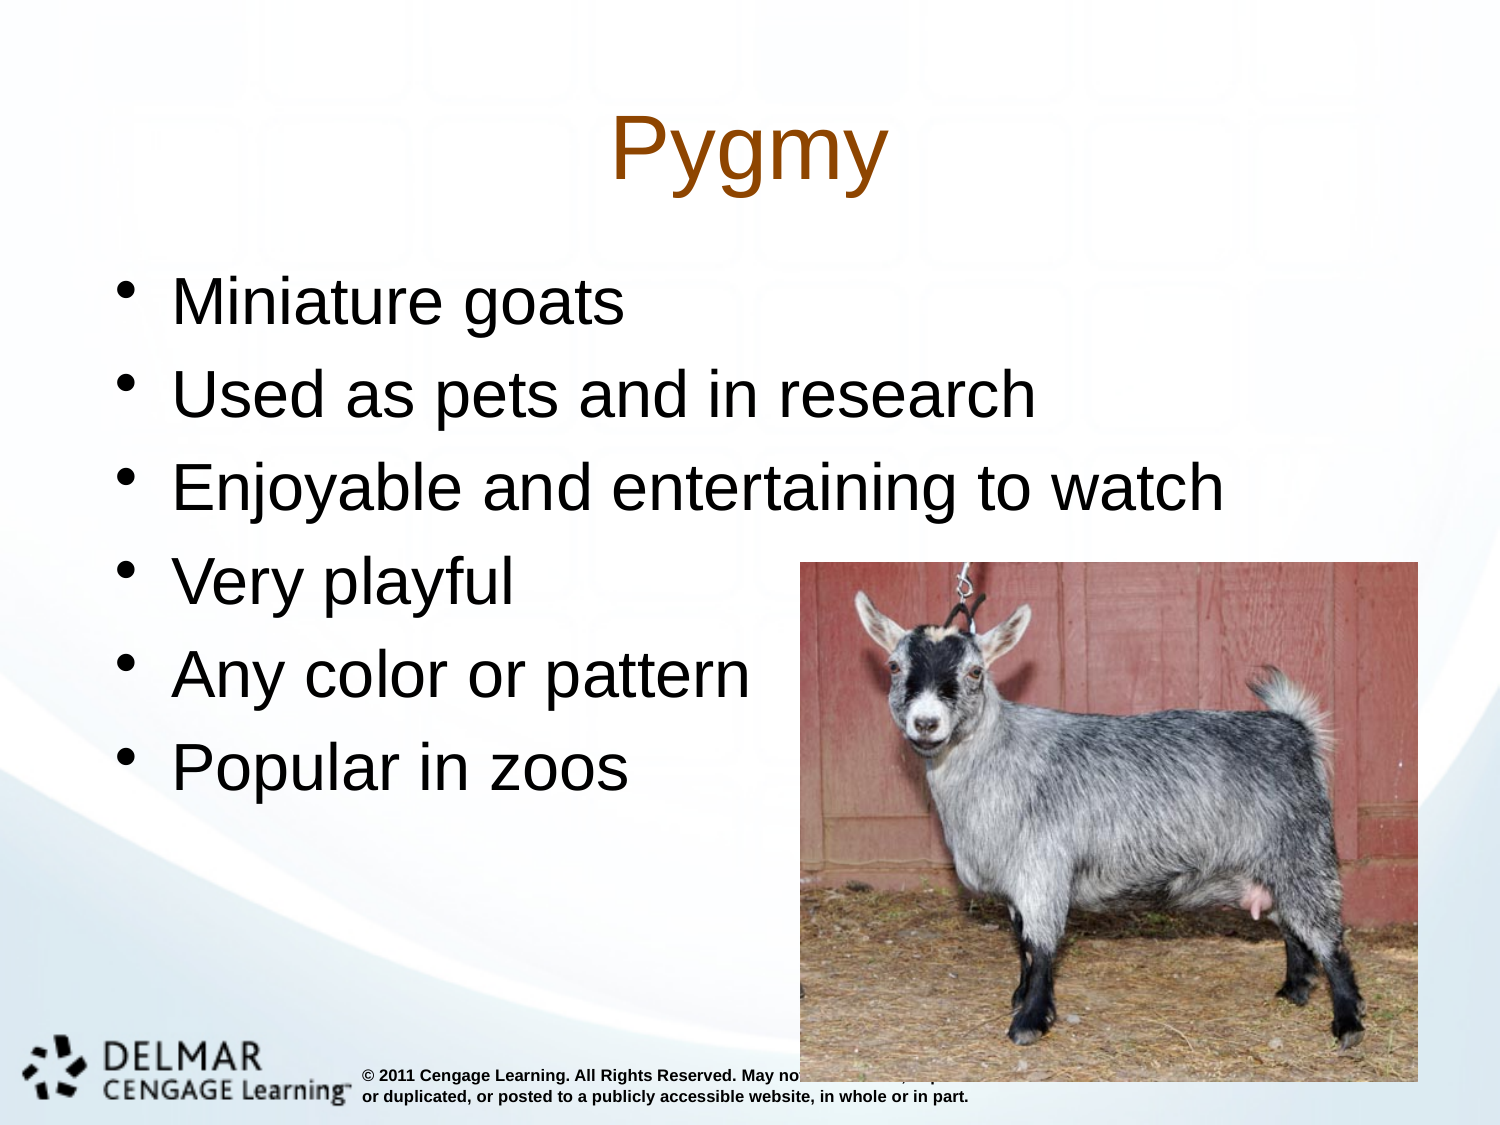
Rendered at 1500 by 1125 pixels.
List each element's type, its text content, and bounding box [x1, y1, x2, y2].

list Miniature goats Used as pets and in research Enjoyable and entertaining to watch Very playful Any color or pattern Popular in zoos [99, 249, 1401, 988]
picture [0, 0, 1500, 1125]
title Pygmy [99, 87, 1401, 238]
